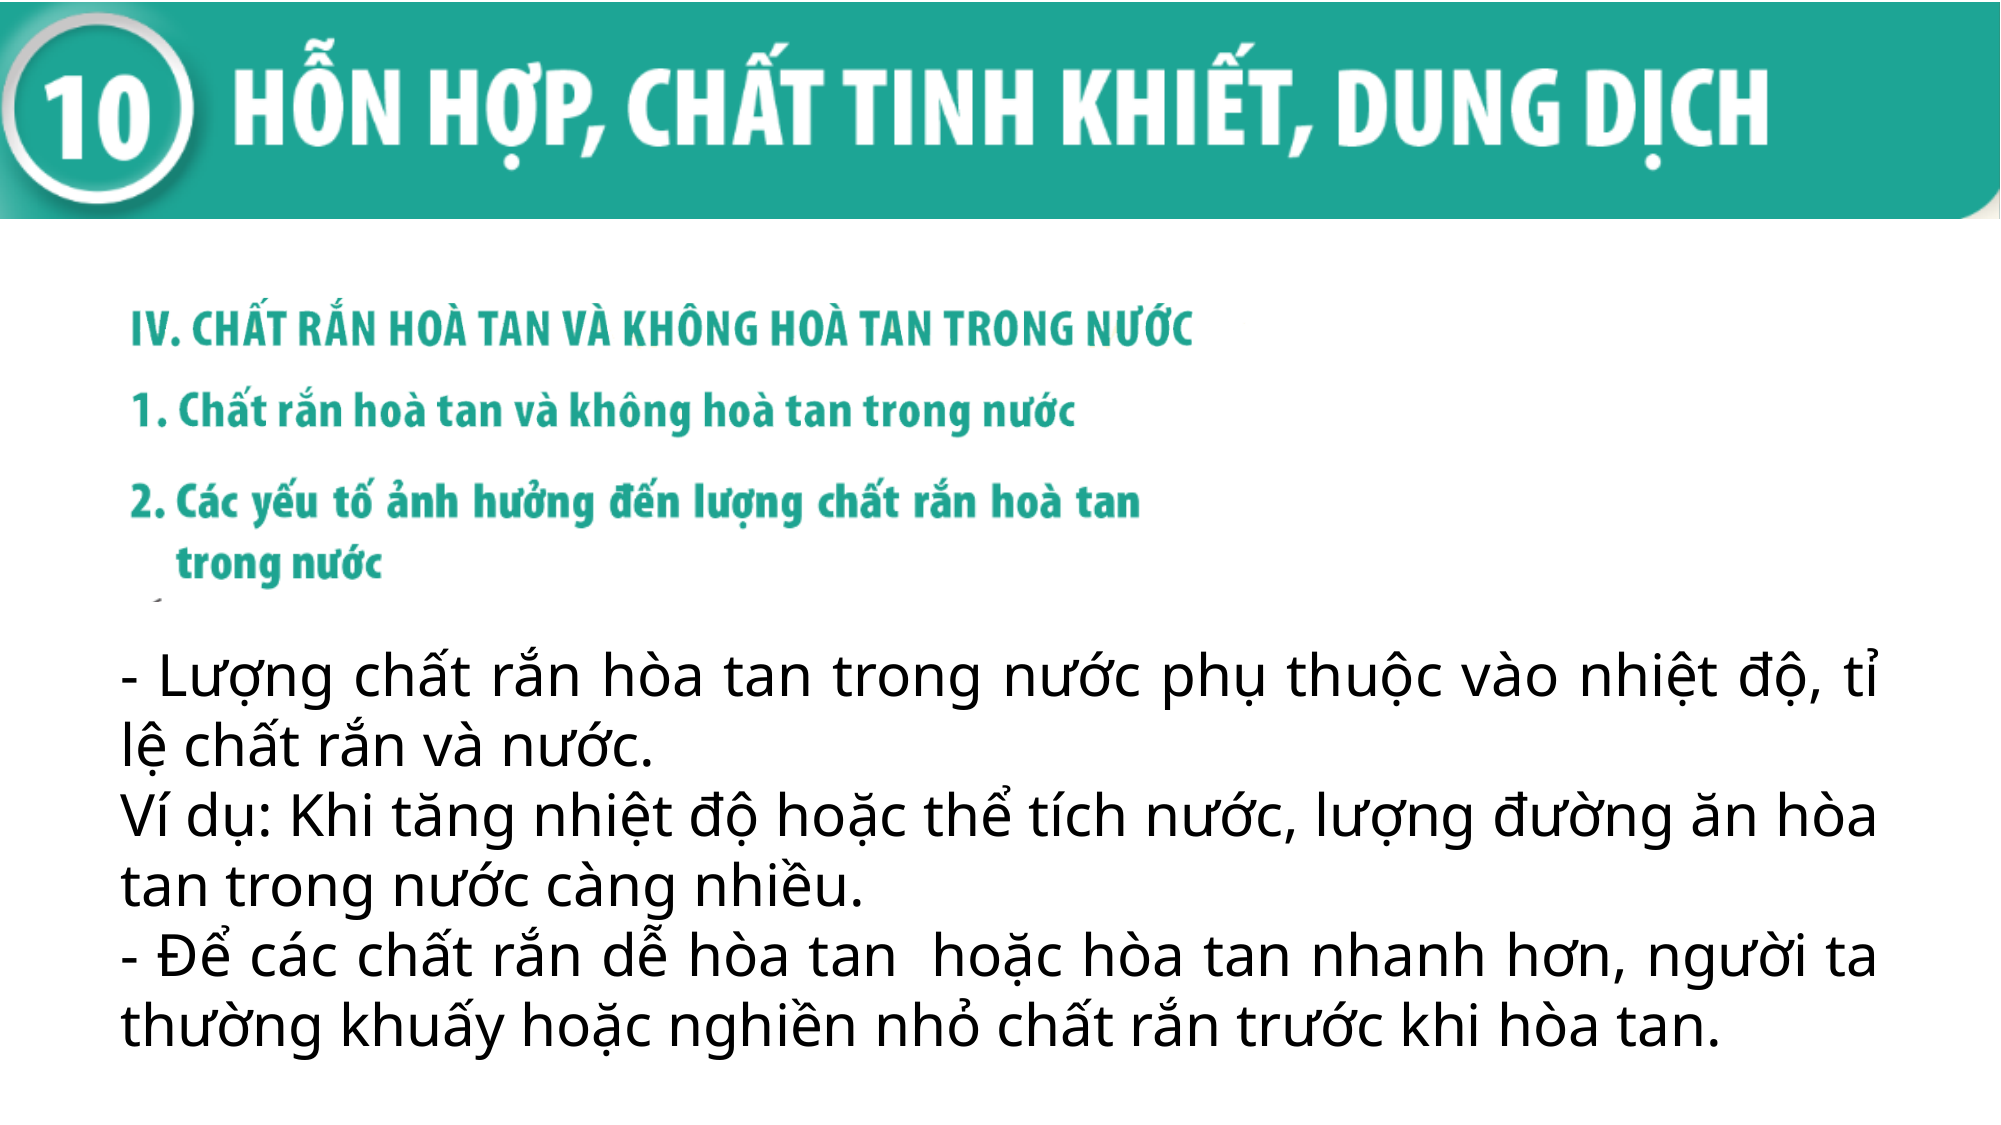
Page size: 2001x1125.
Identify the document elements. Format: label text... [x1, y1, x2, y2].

text_box - Lượng chất rắn hòa tan trong nước phụ thuộc vào nhiệt độ, tỉ lệ chất rắn và nước. Ví dụ: Khi tăng nhiệt độ hoặc thể tích nước, lượng đường ăn hòa tan trong nước càng nhiều. - Để các chất rắn dễ hòa tan hoặc hòa tan nhanh hơn, người ta thường khuấy hoặc nghiền nhỏ chất rắn trước khi hòa tan. [105, 631, 1895, 1066]
picture [97, 274, 1271, 454]
picture [114, 463, 1214, 602]
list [0, 2, 2000, 219]
